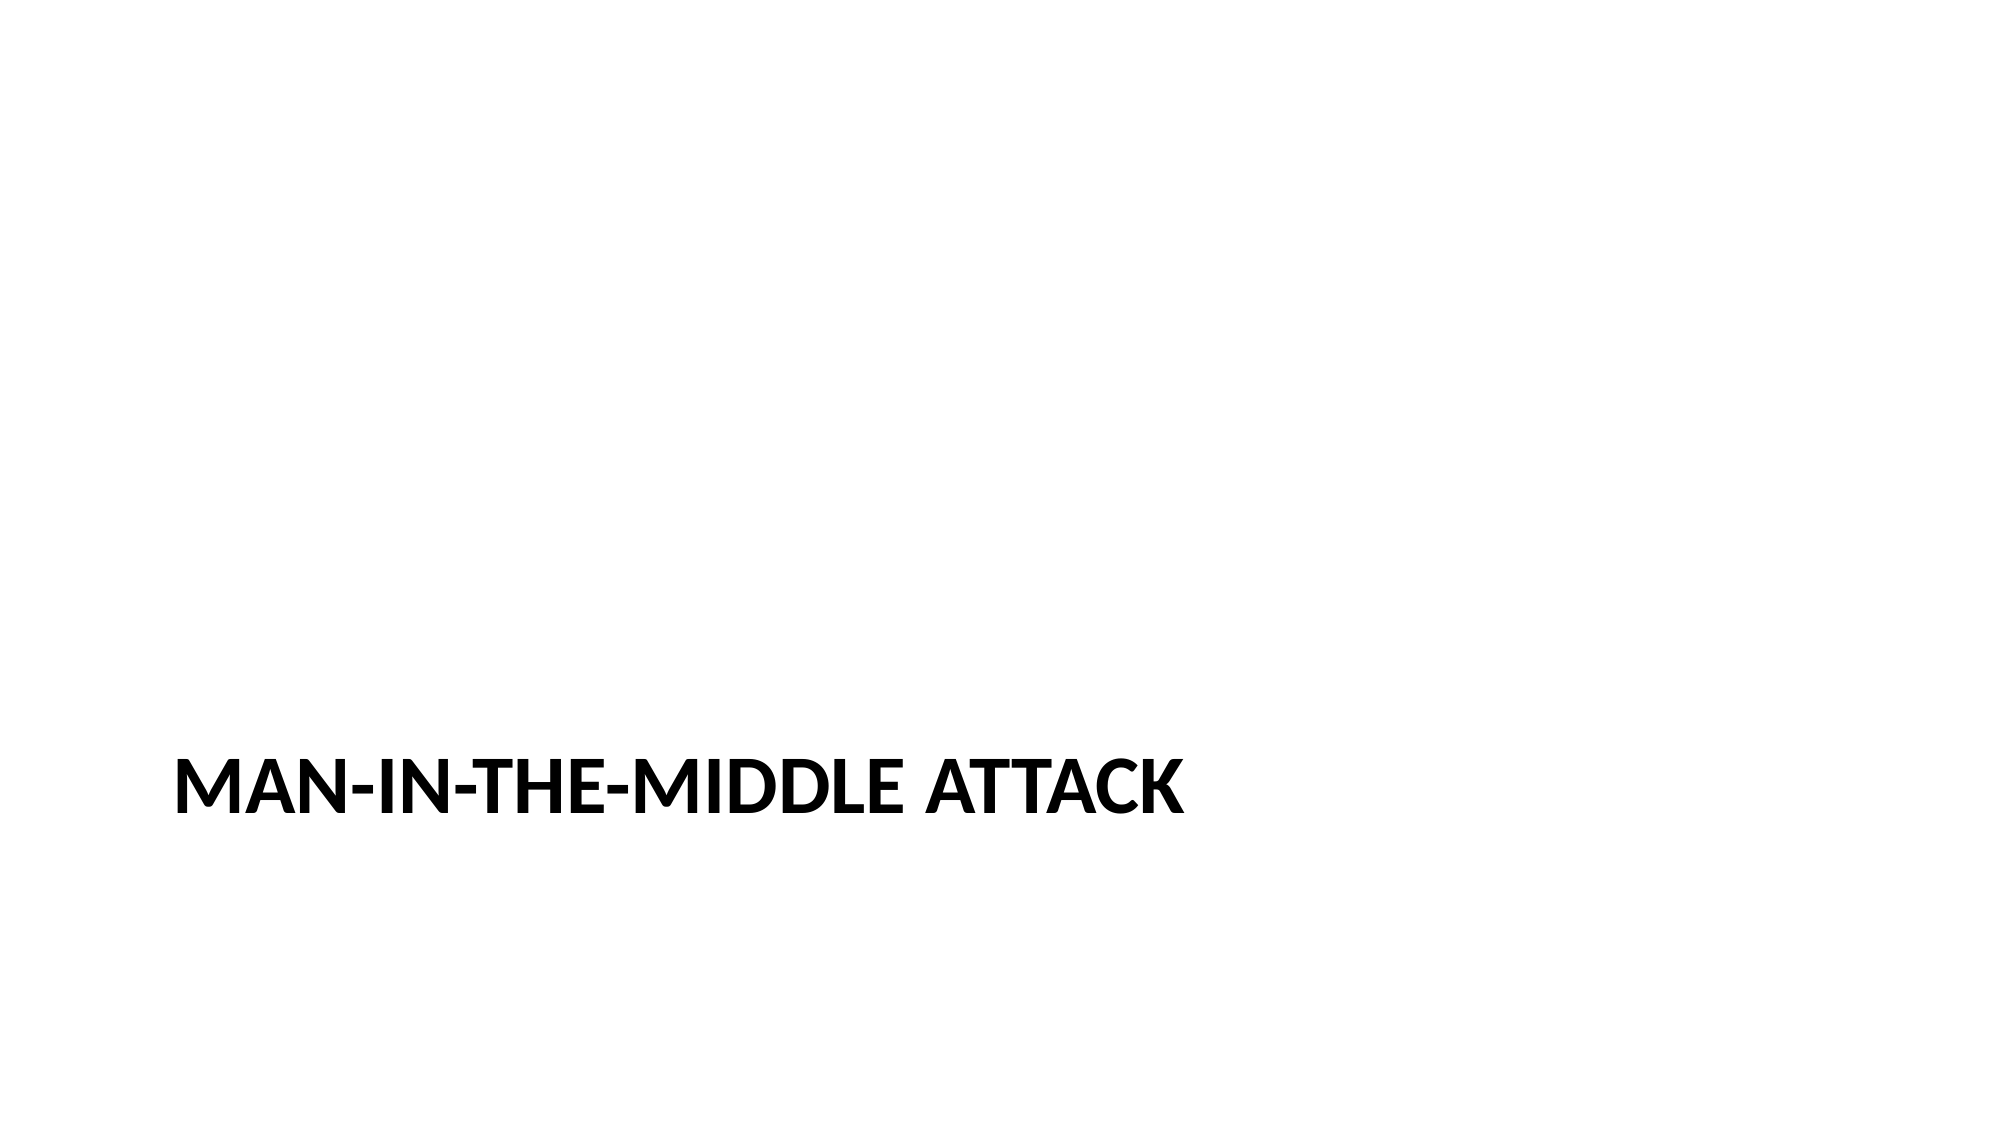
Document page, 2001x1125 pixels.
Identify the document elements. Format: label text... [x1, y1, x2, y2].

title man-in-the-middle Attack [157, 722, 1858, 947]
